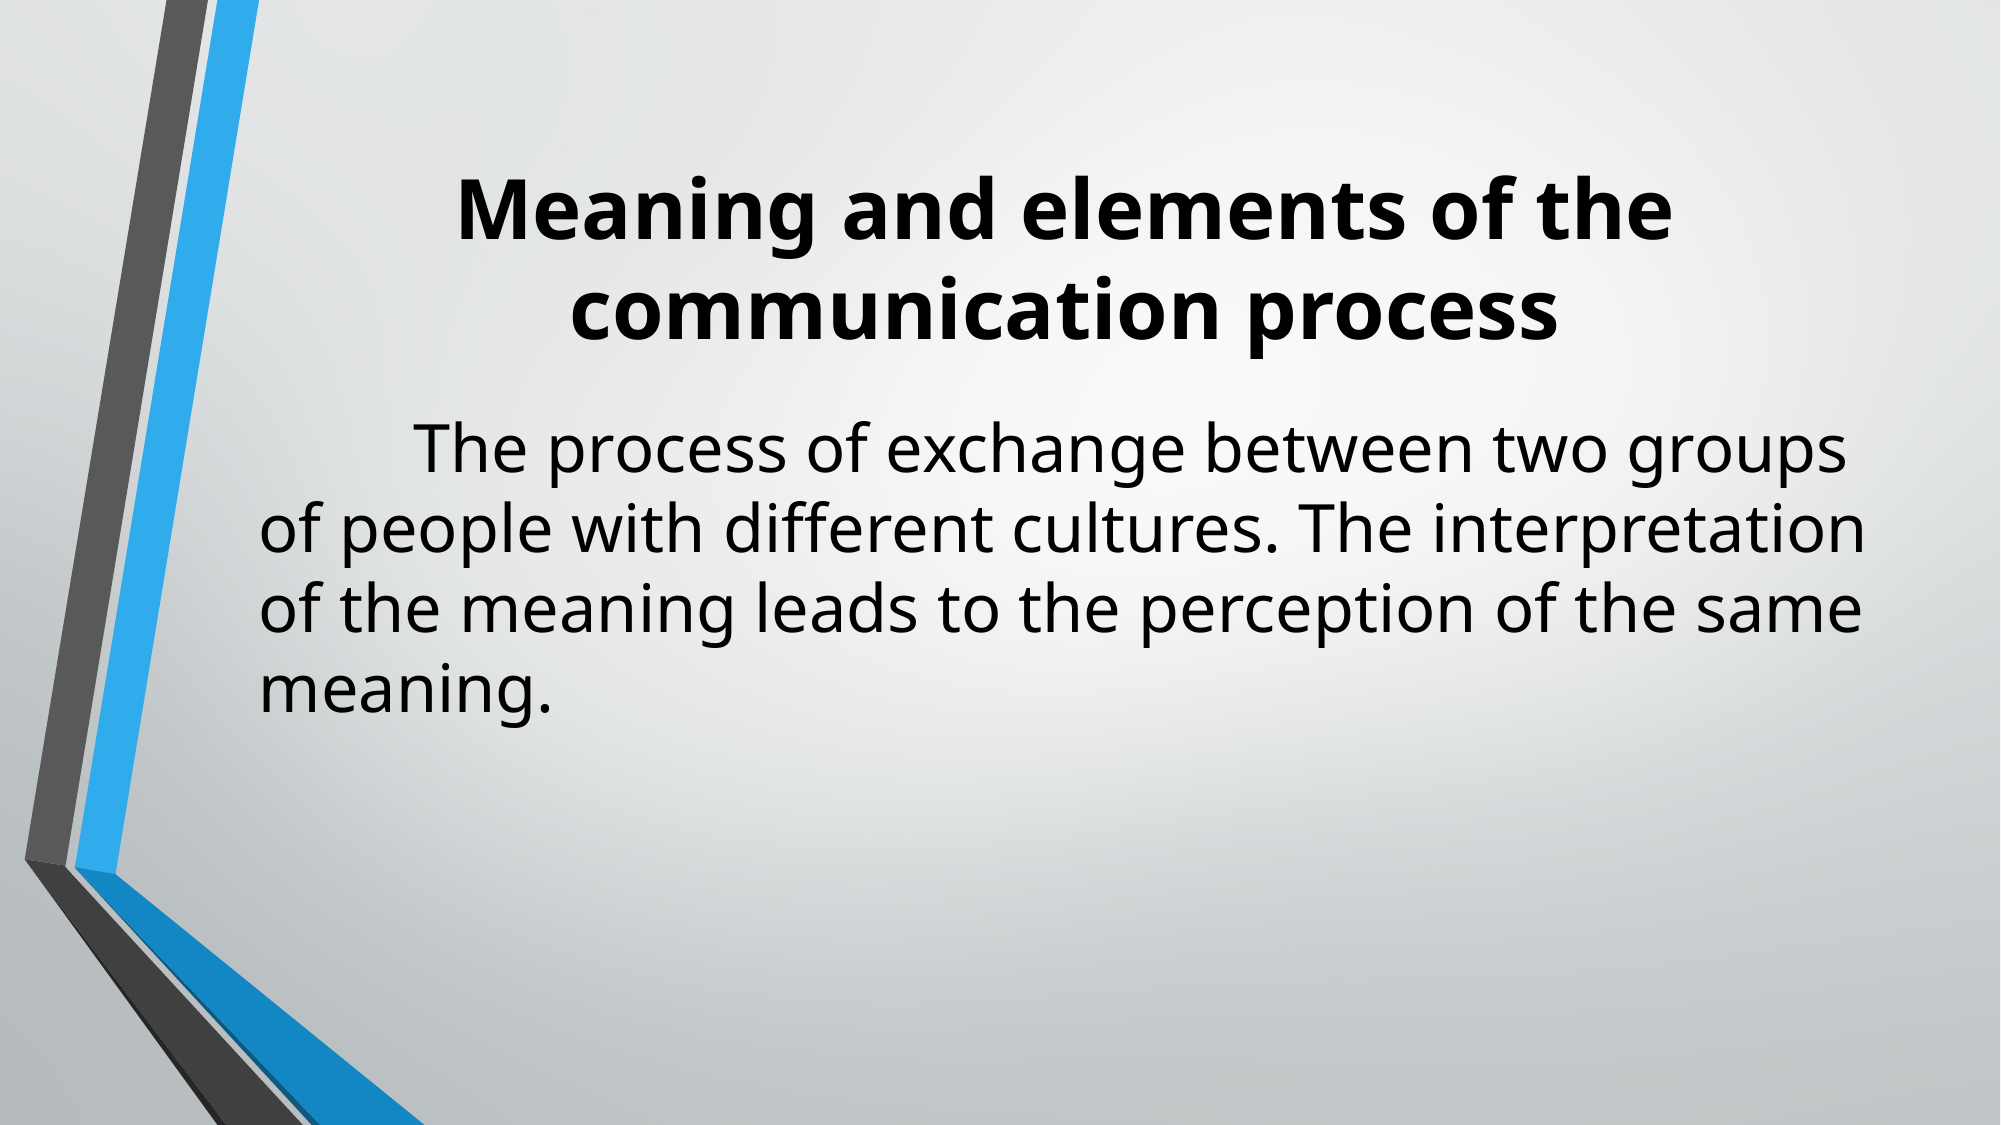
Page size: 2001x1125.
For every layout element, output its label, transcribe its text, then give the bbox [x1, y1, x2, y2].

list The process of exchange between two groups of people with different cultures. The interpretation of the meaning leads to the perception of the same meaning. [243, 318, 1887, 813]
title Meaning and elements of the communication process [243, 112, 1887, 318]
